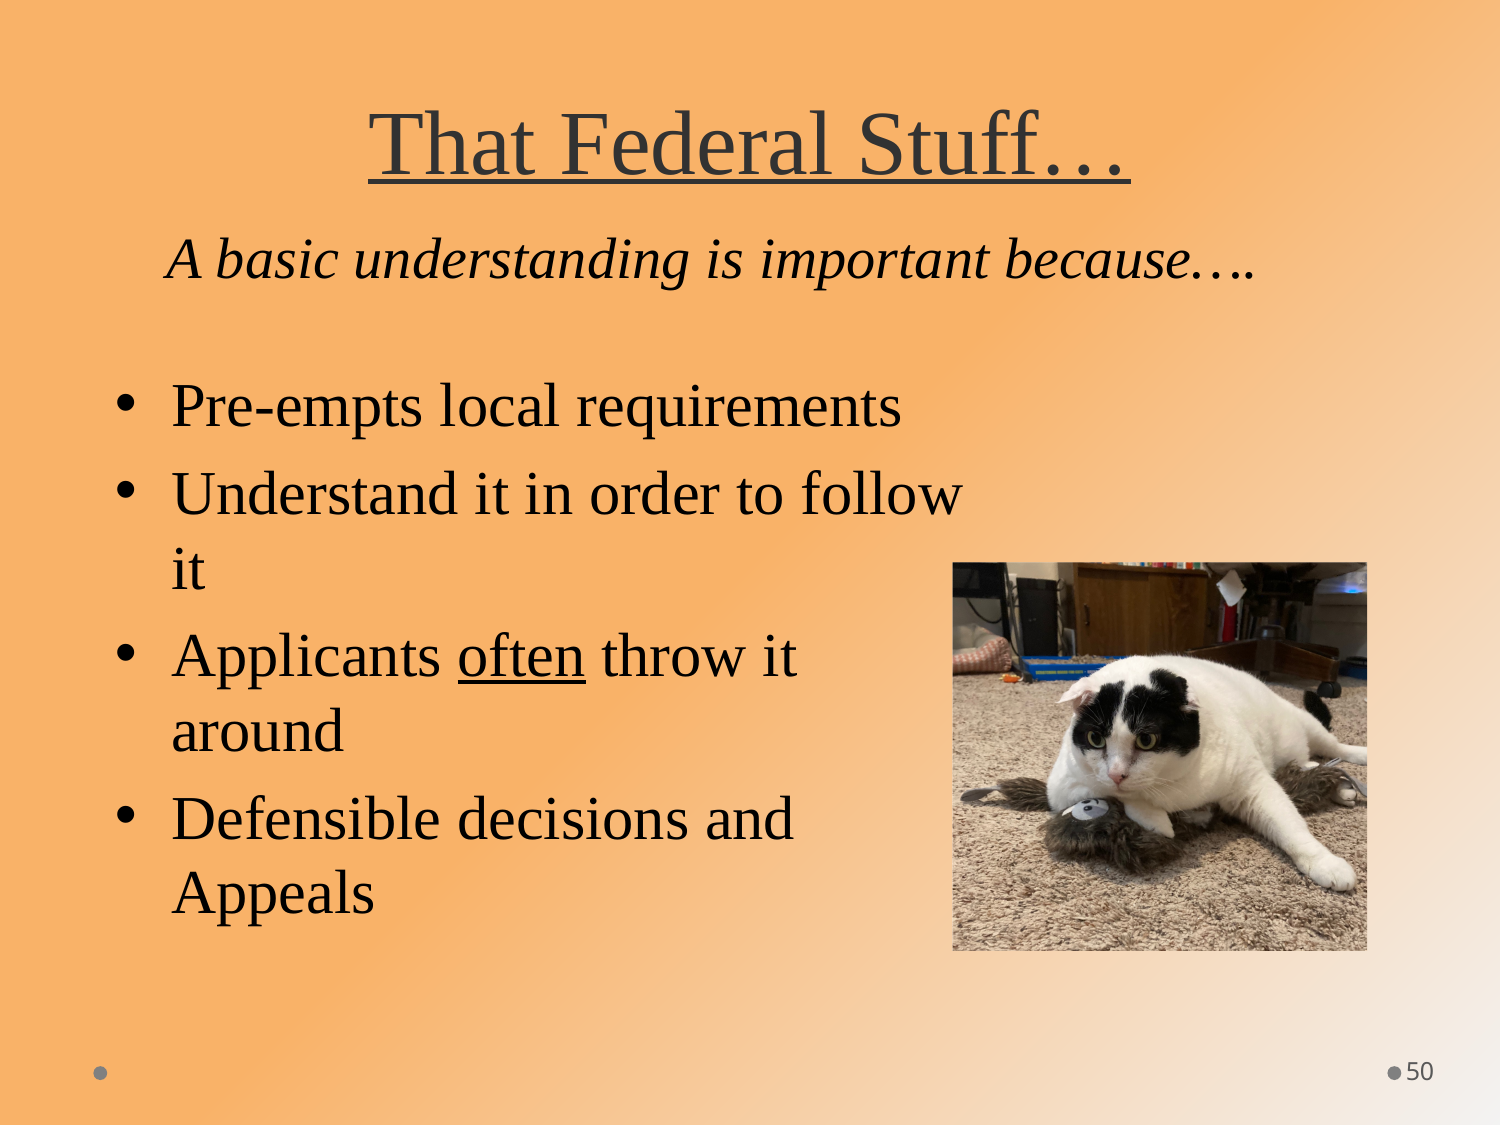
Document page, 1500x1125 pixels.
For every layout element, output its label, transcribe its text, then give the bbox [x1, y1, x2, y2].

list Pre-empts local requirements Understand it in order to follow it Applicants often throw it around Defensible decisions and Appeals [99, 356, 1000, 975]
text_box A basic understanding is important because…. [152, 212, 1340, 298]
picture [953, 548, 1368, 965]
title That Federal Stuff… [75, 0, 1425, 200]
slide_number 50 [1401, 1042, 1494, 1103]
